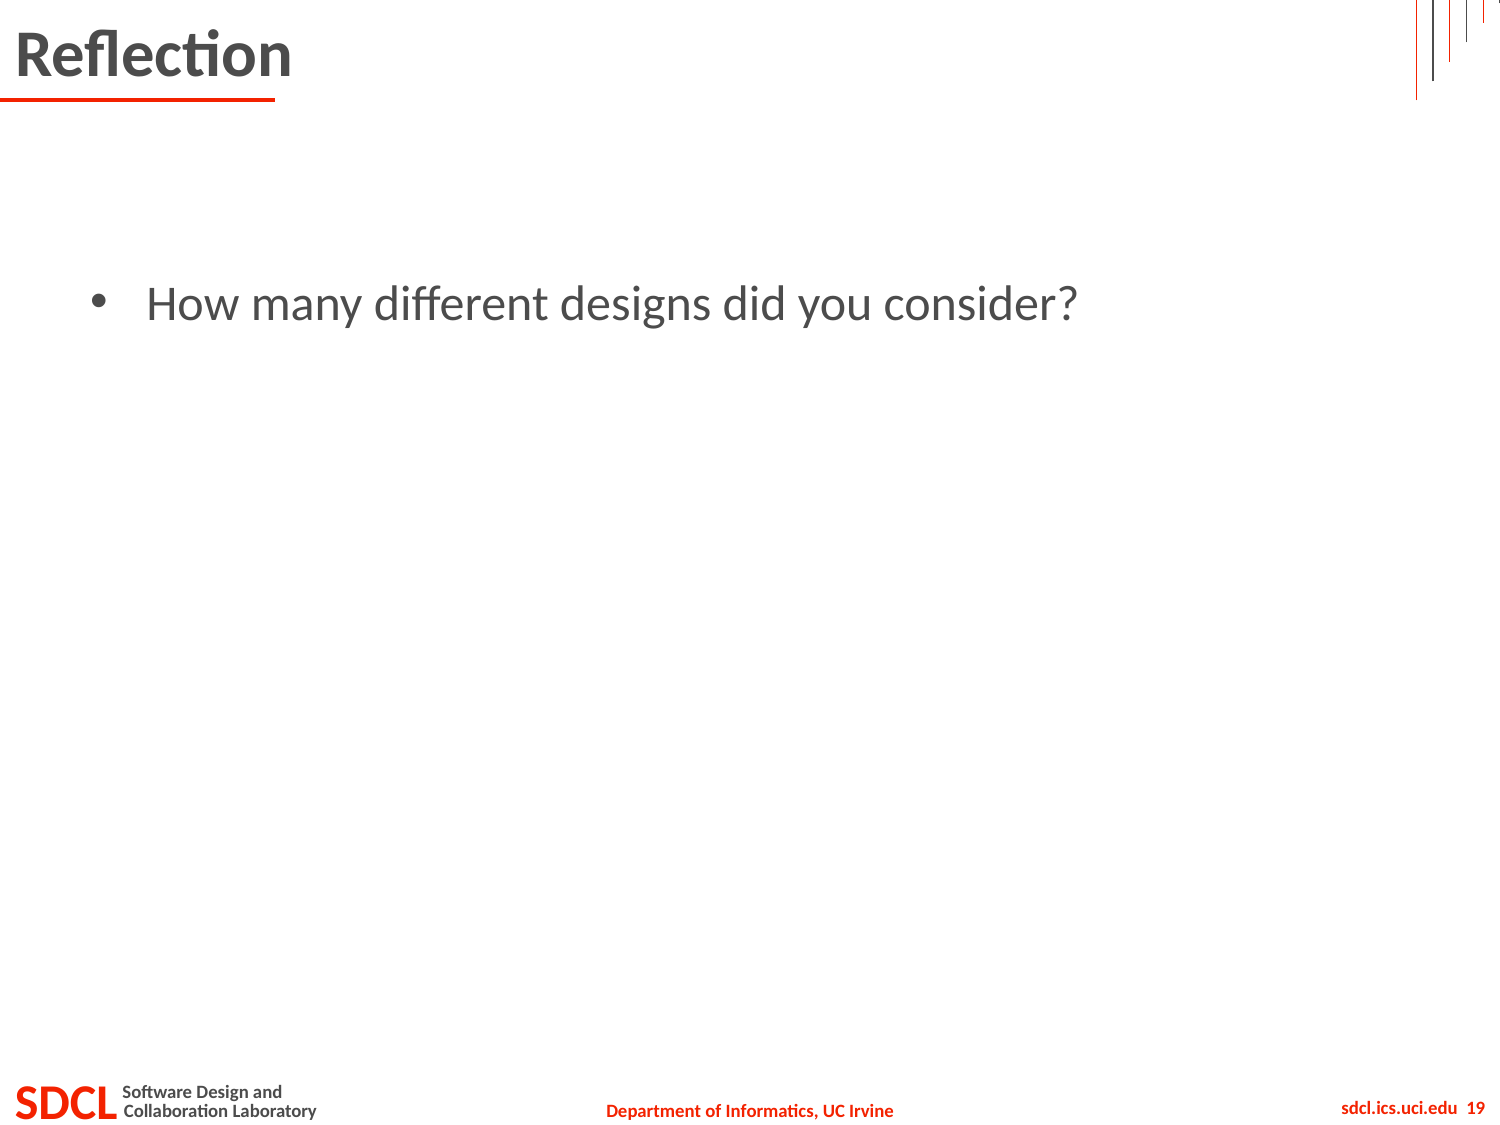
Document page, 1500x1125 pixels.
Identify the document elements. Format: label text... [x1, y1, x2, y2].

list How many different designs did you consider? [75, 262, 1417, 1005]
title Reflection [0, 0, 1350, 100]
